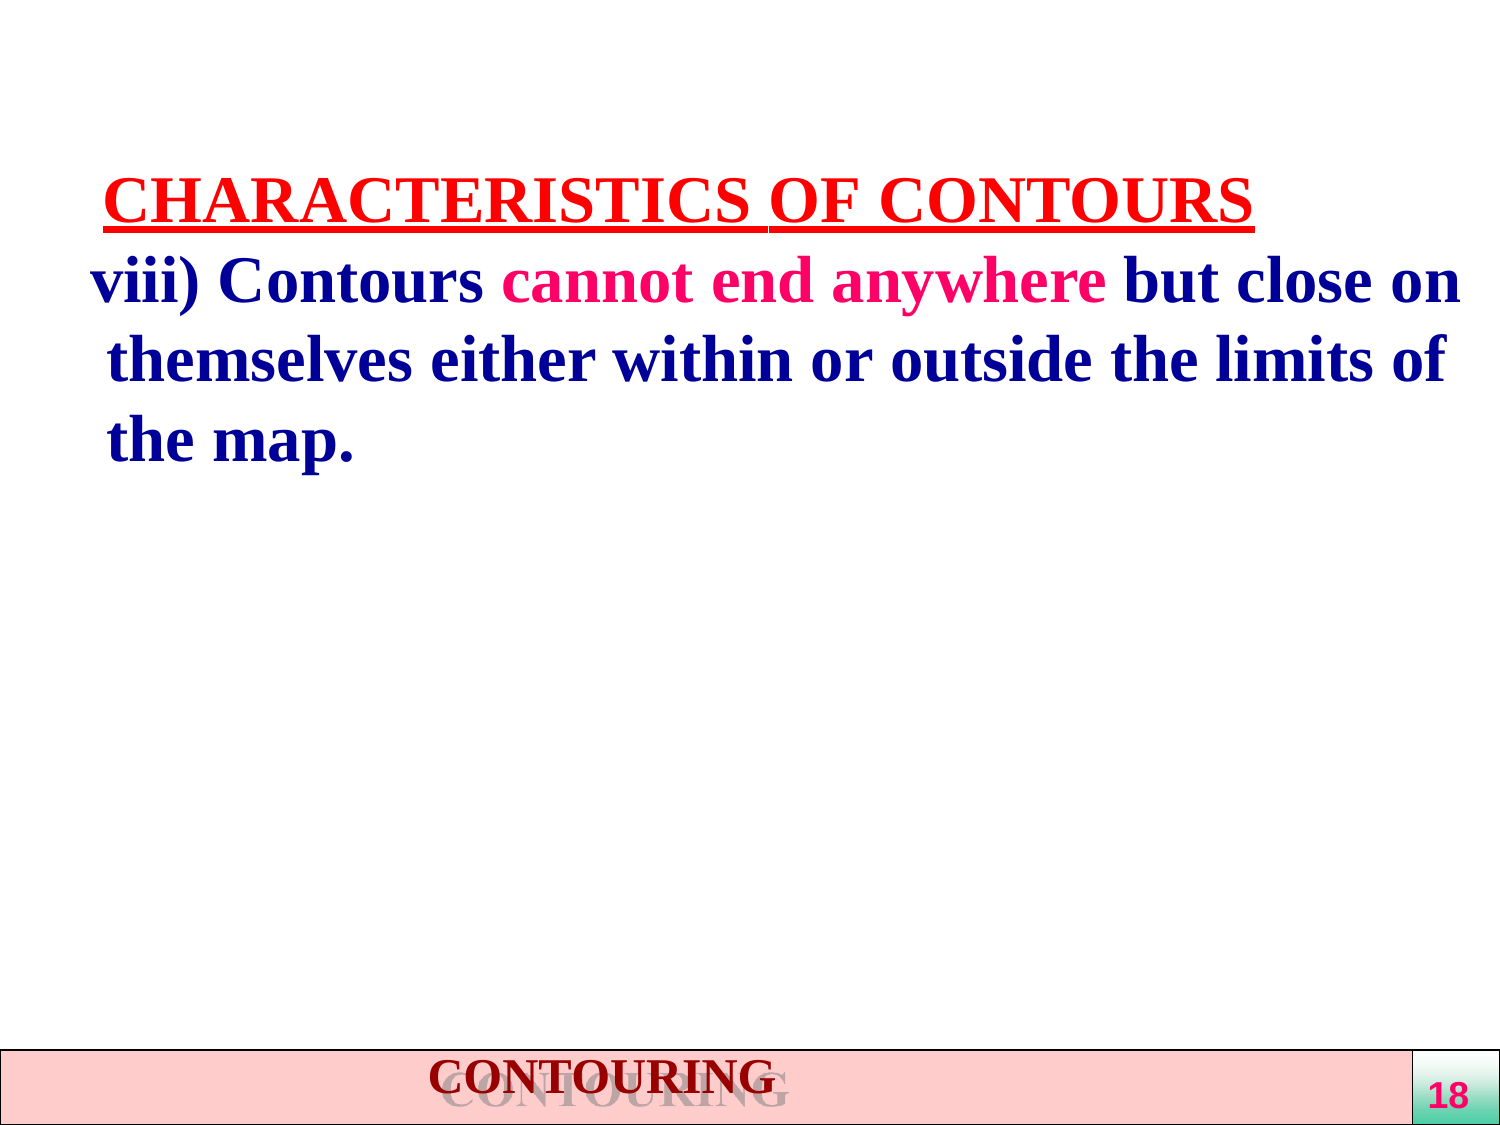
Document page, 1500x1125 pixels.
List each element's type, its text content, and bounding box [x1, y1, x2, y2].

text_box CHARACTERISTICS OF CONTOURS viii) Contours cannot end anywhere but close on themselves either within or outside the limits of the map. [87, 153, 1463, 476]
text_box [0, 1041, 1500, 1125]
